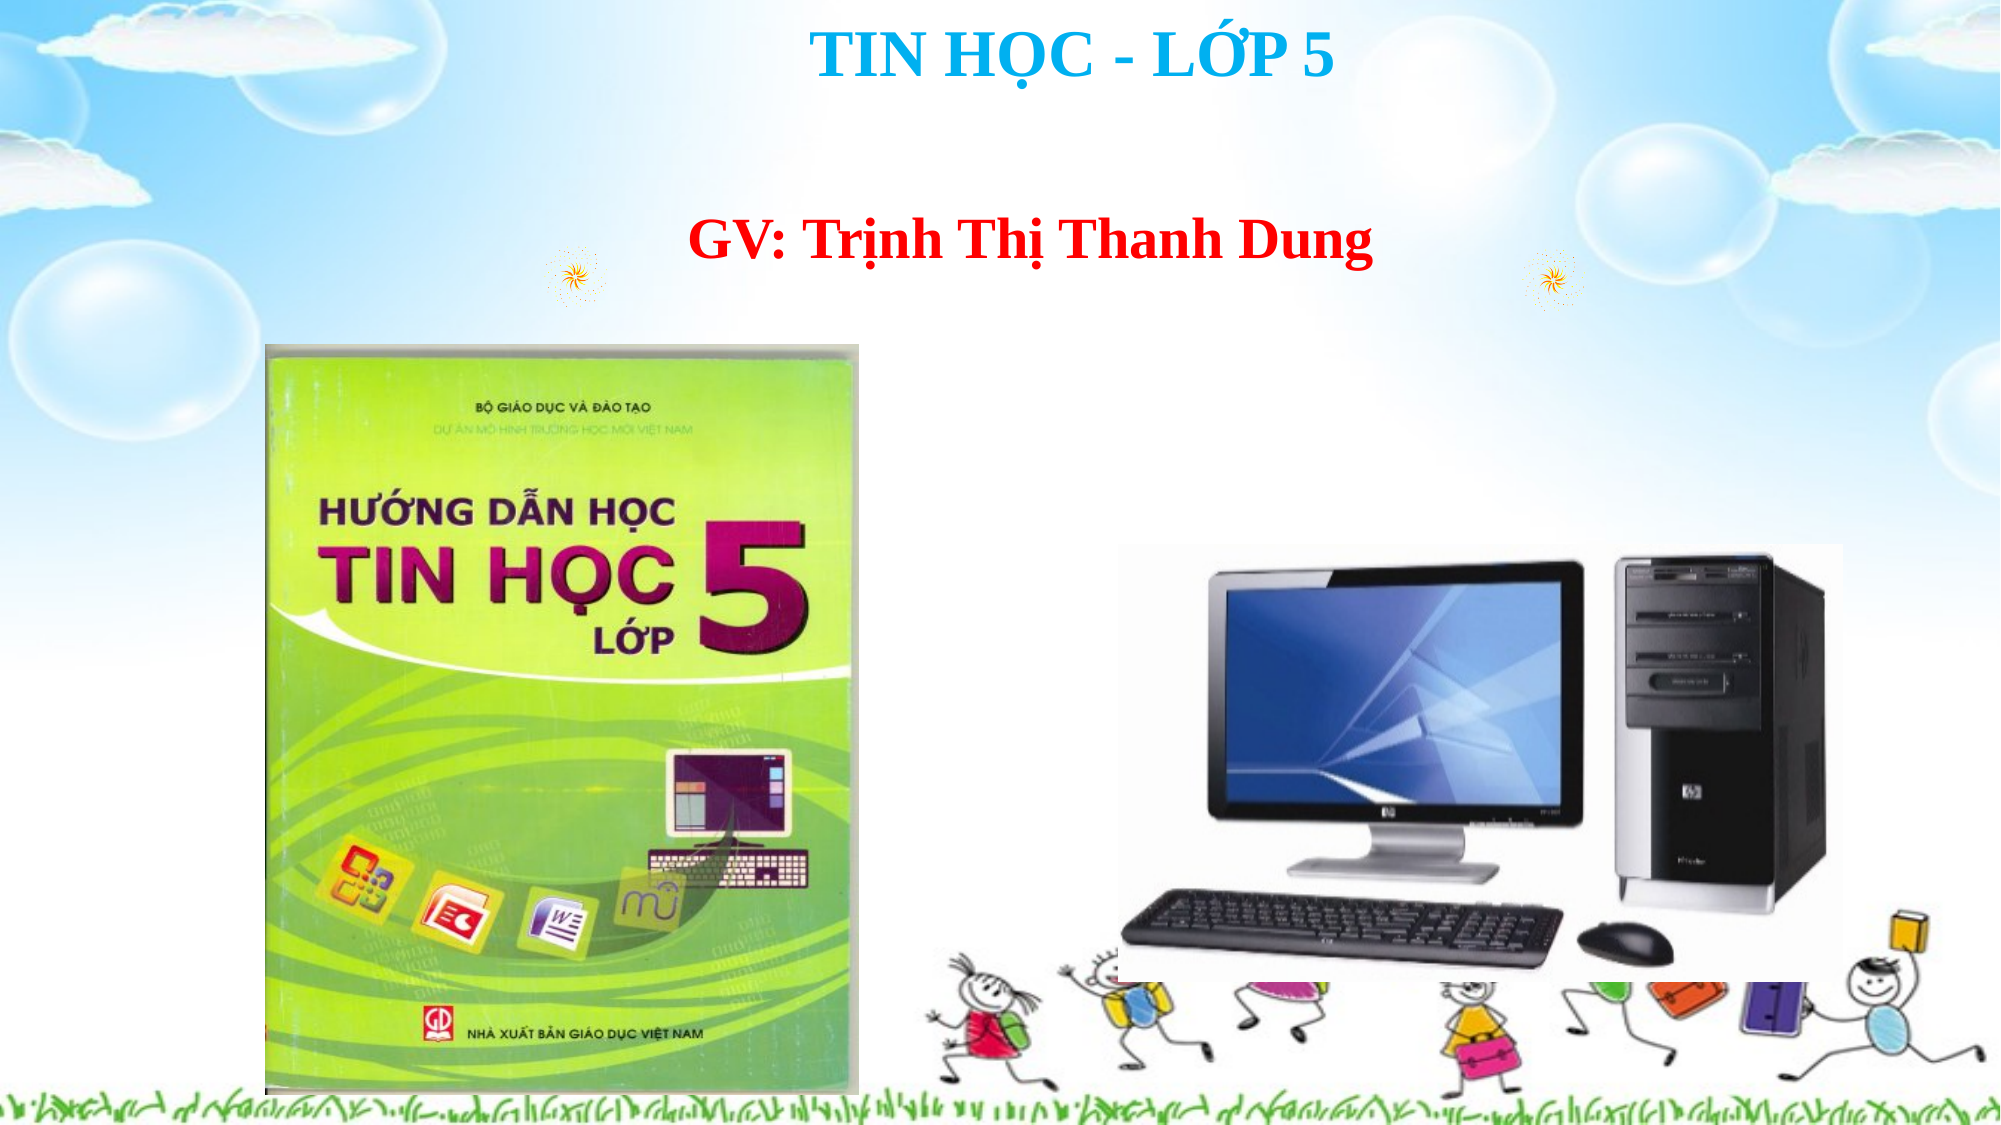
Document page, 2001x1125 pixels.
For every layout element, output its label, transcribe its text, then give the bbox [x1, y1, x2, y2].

text_box [600, 256, 1484, 944]
text_box TIN HỌC - LỚP 5 [623, 3, 1523, 96]
picture [0, 0, 2001, 1125]
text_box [265, 344, 859, 1095]
text_box GV: Trịnh Thị Thanh Dung [672, 192, 1390, 278]
